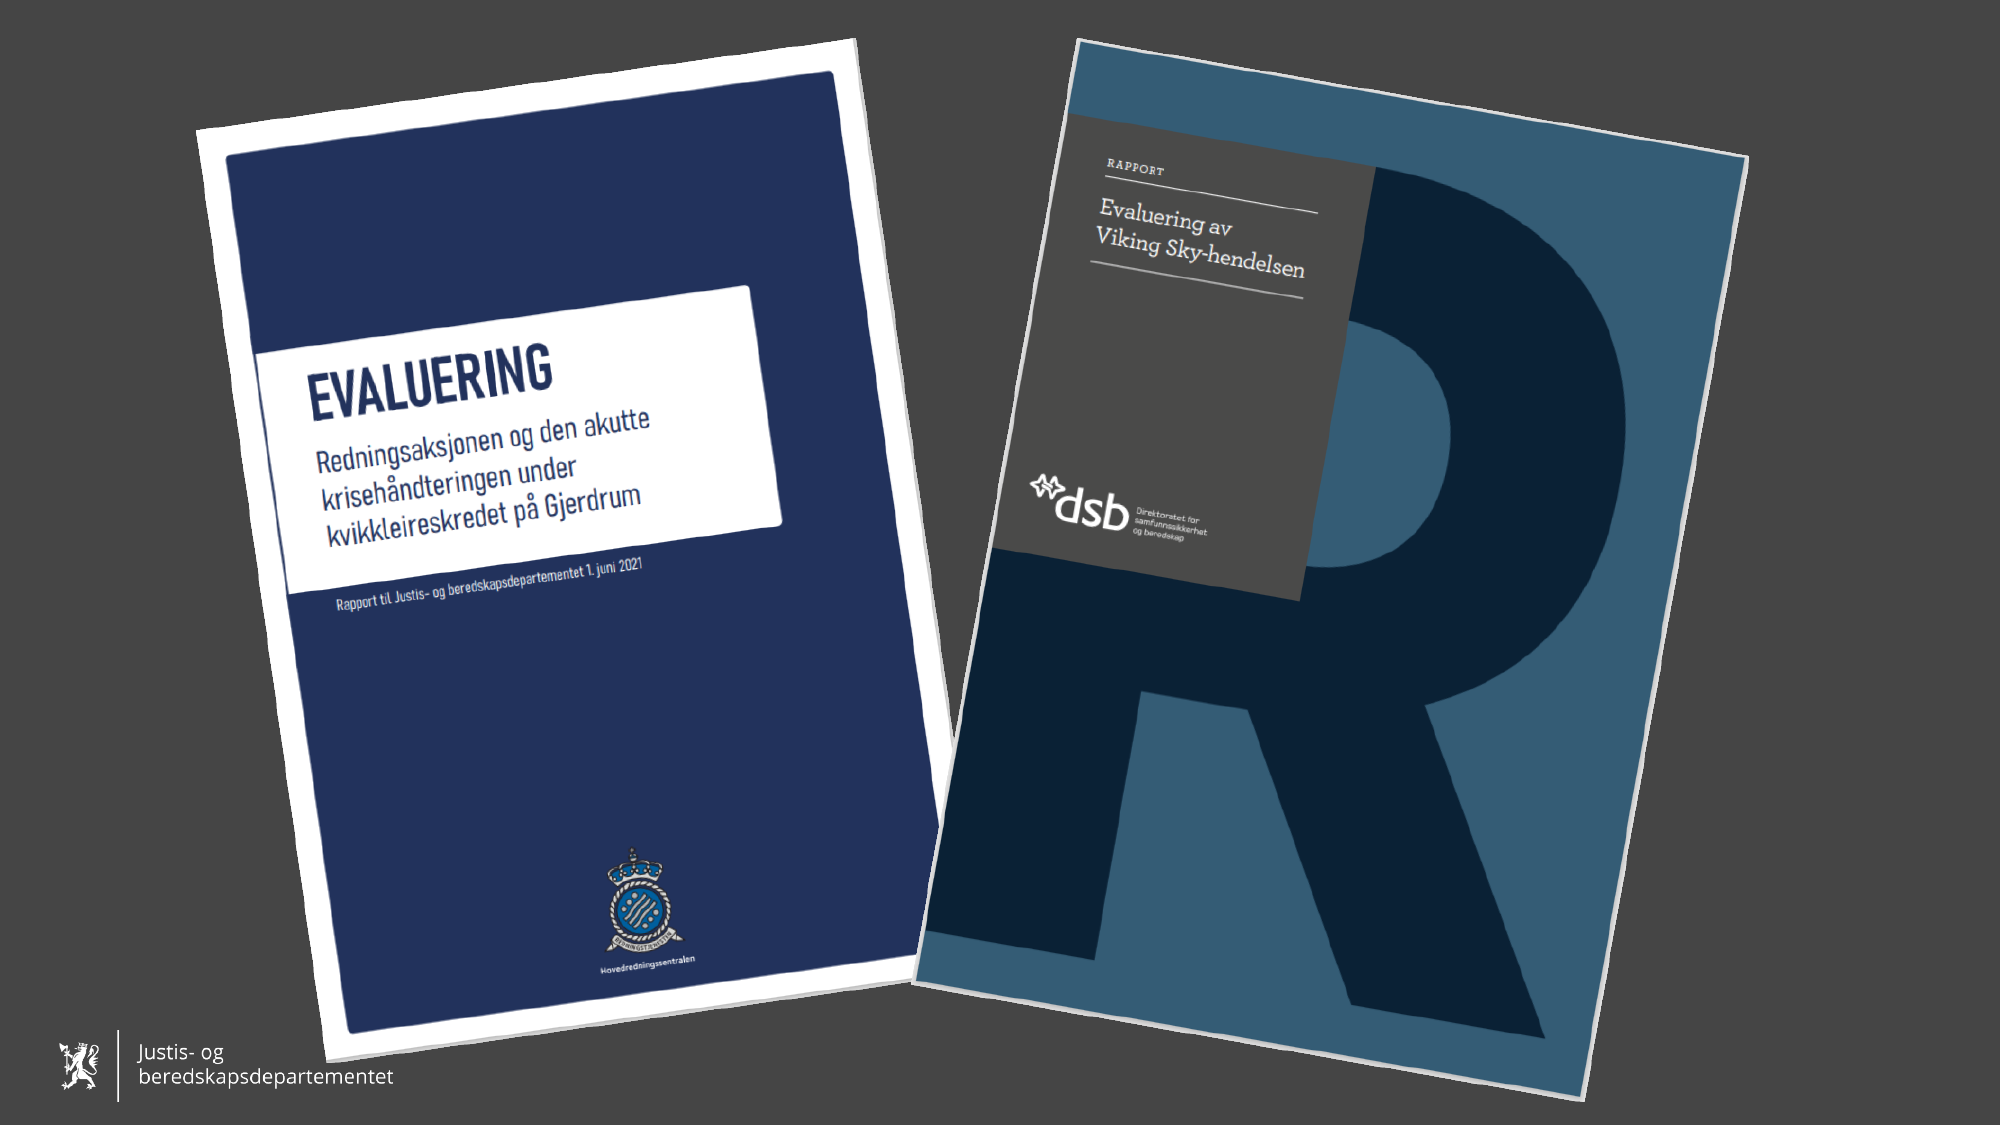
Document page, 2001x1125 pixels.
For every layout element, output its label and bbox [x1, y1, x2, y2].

picture [59, 38, 1749, 1102]
